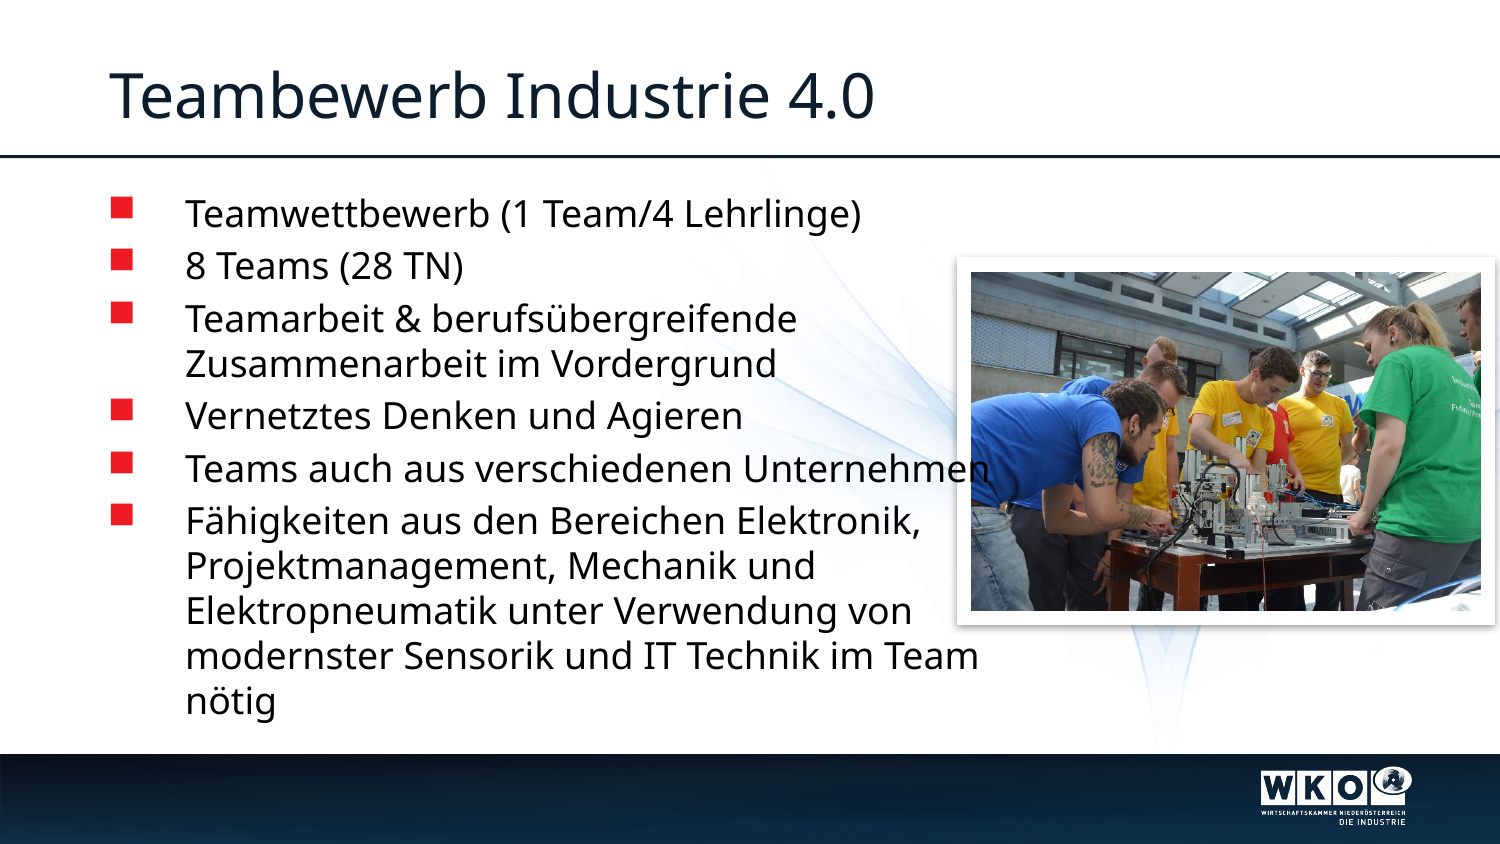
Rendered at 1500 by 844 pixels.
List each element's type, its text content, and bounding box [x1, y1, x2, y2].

picture [0, 159, 1500, 844]
title Teambewerb Industrie 4.0 [93, 23, 1407, 139]
list Teamwettbewerb (1 Team/4 Lehrlinge) 8 Teams (28 TN) Teamarbeit & berufsübergreifende Zusammenarbeit im Vordergrund Vernetztes Denken und Agieren Teams auch aus verschiedenen Unternehmen Fähigkeiten aus den Bereichen Elektronik, Projektmanagement, Mechanik und Elektropneumatik unter Verwendung von modernster Sensorik und IT Technik im Team nötig [92, 182, 1077, 741]
picture [0, 0, 1500, 155]
